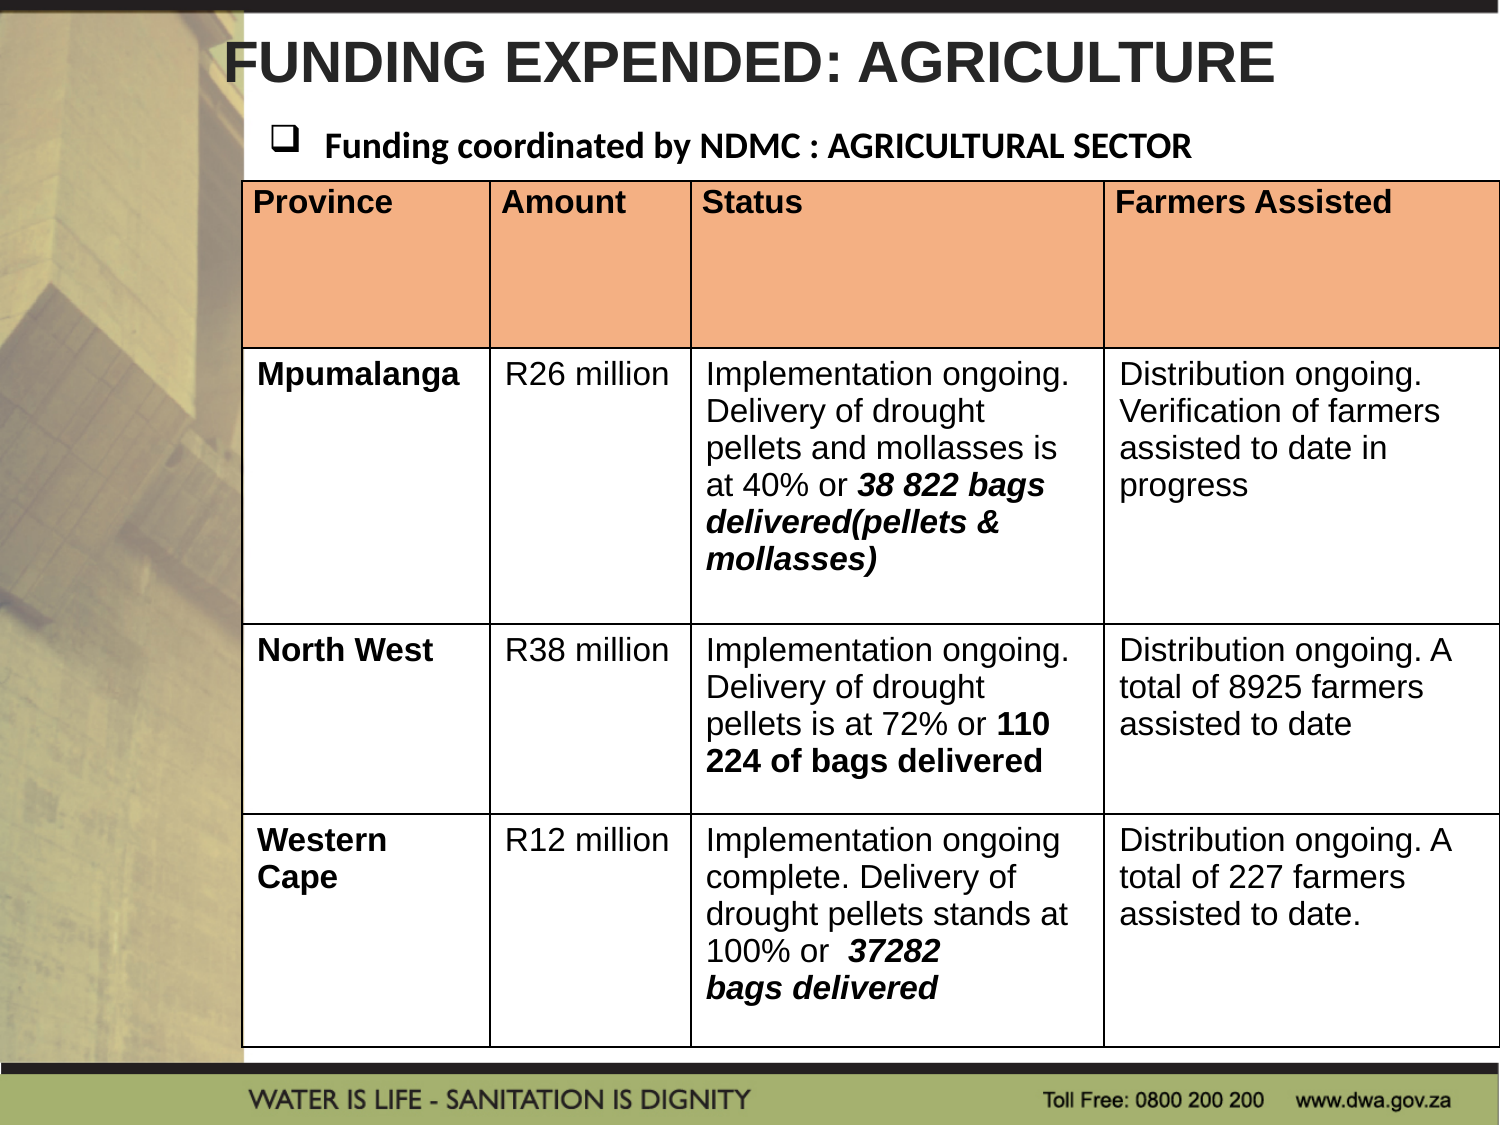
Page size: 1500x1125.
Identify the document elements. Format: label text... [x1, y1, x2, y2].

table_header Status [692, 182, 1103, 347]
text_box FUNDING EXPENDED: AGRICULTURE [0, 30, 1500, 102]
picture [0, 0, 1500, 30]
table_cell Distribution ongoing. A total of 227 farmers assisted to date. [1105, 815, 1499, 1046]
table_cell North West [243, 625, 489, 813]
table_header Farmers Assisted [1105, 182, 1499, 347]
table_header Amount [491, 182, 690, 347]
table_cell Implementation ongoing complete. Delivery of drought pellets stands at 100% or 37282 bags delivered [692, 815, 1103, 1046]
table_cell Distribution ongoing. A total of 8925 farmers assisted to date [1105, 625, 1499, 813]
picture [0, 102, 1500, 1125]
table_header Province [243, 182, 489, 347]
table_cell R12 million [491, 815, 690, 1046]
table_cell R26 million [491, 349, 690, 623]
table_cell Western Cape [243, 815, 489, 1046]
table_cell Implementation ongoing. Delivery of drought pellets and mollasses is at 40% or 38 822 bags delivered(pellets & mollasses) [692, 349, 1103, 623]
table_cell Mpumalanga [243, 349, 489, 623]
table_cell Distribution ongoing. Verification of farmers assisted to date in progress [1105, 349, 1499, 623]
table_cell R38 million [491, 625, 690, 813]
table_cell Implementation ongoing. Delivery of drought pellets is at 72% or 110 224 of bags delivered [692, 625, 1103, 813]
text_box Funding coordinated by NDMC : AGRICULTURAL SECTOR [253, 113, 1441, 174]
